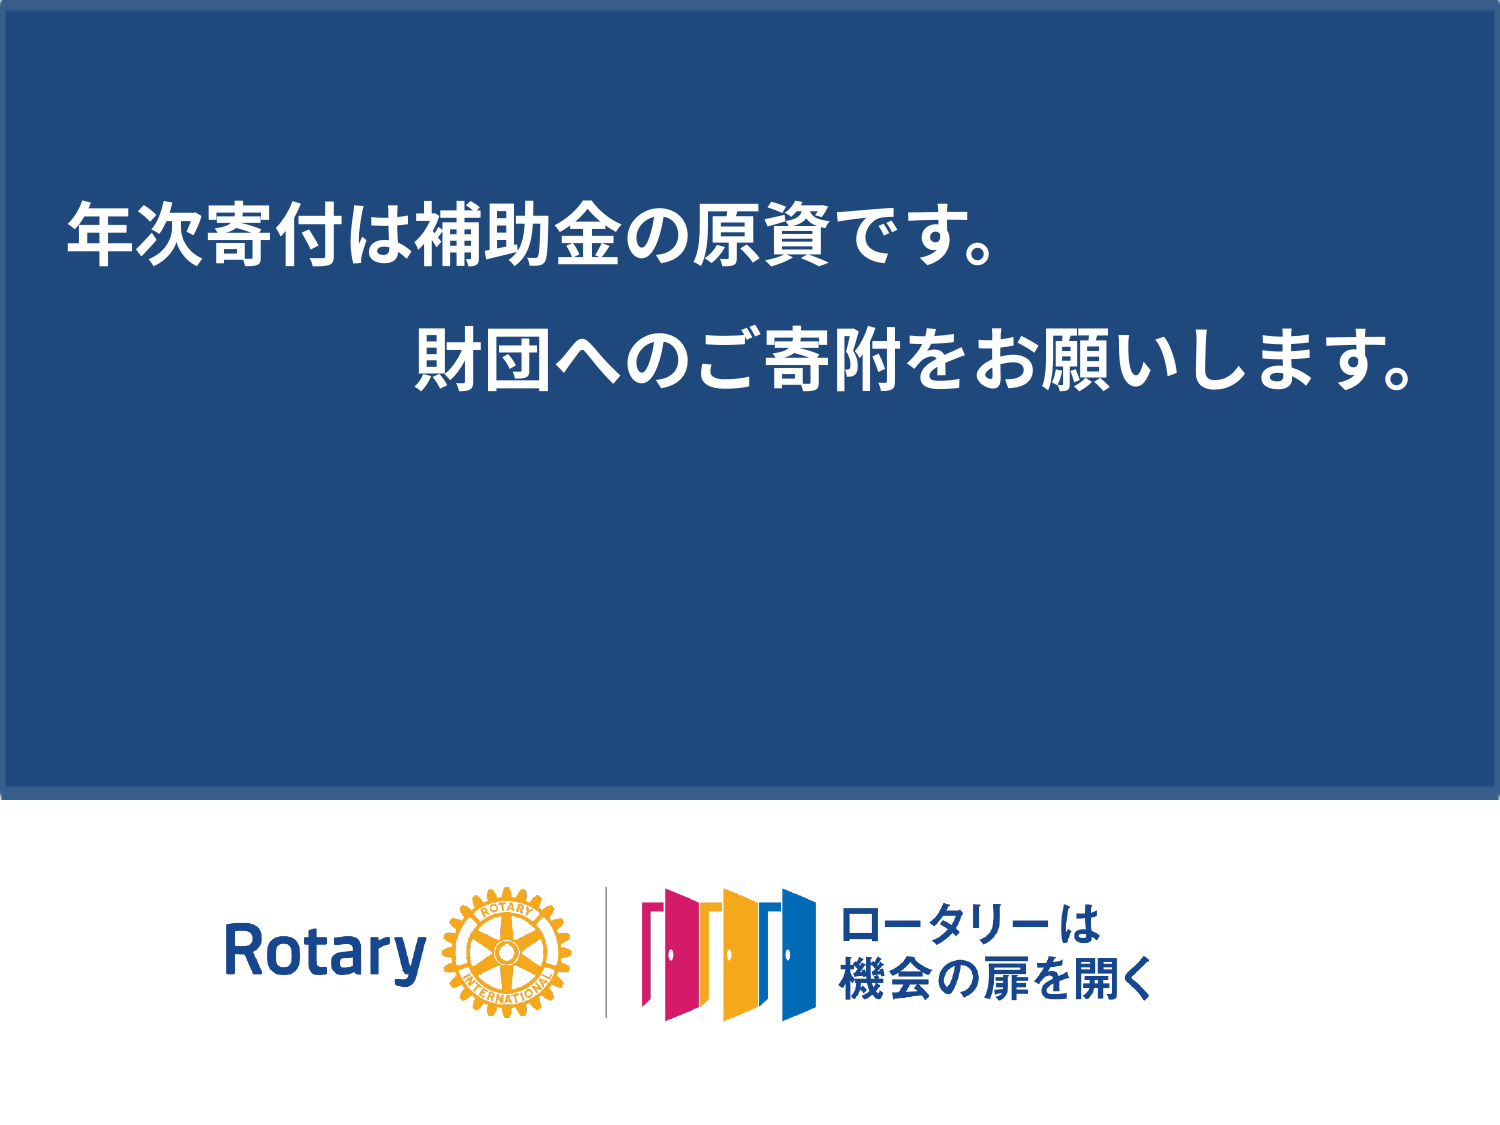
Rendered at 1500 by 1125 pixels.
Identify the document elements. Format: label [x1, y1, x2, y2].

picture [224, 887, 1149, 1022]
picture [0, 0, 1500, 801]
